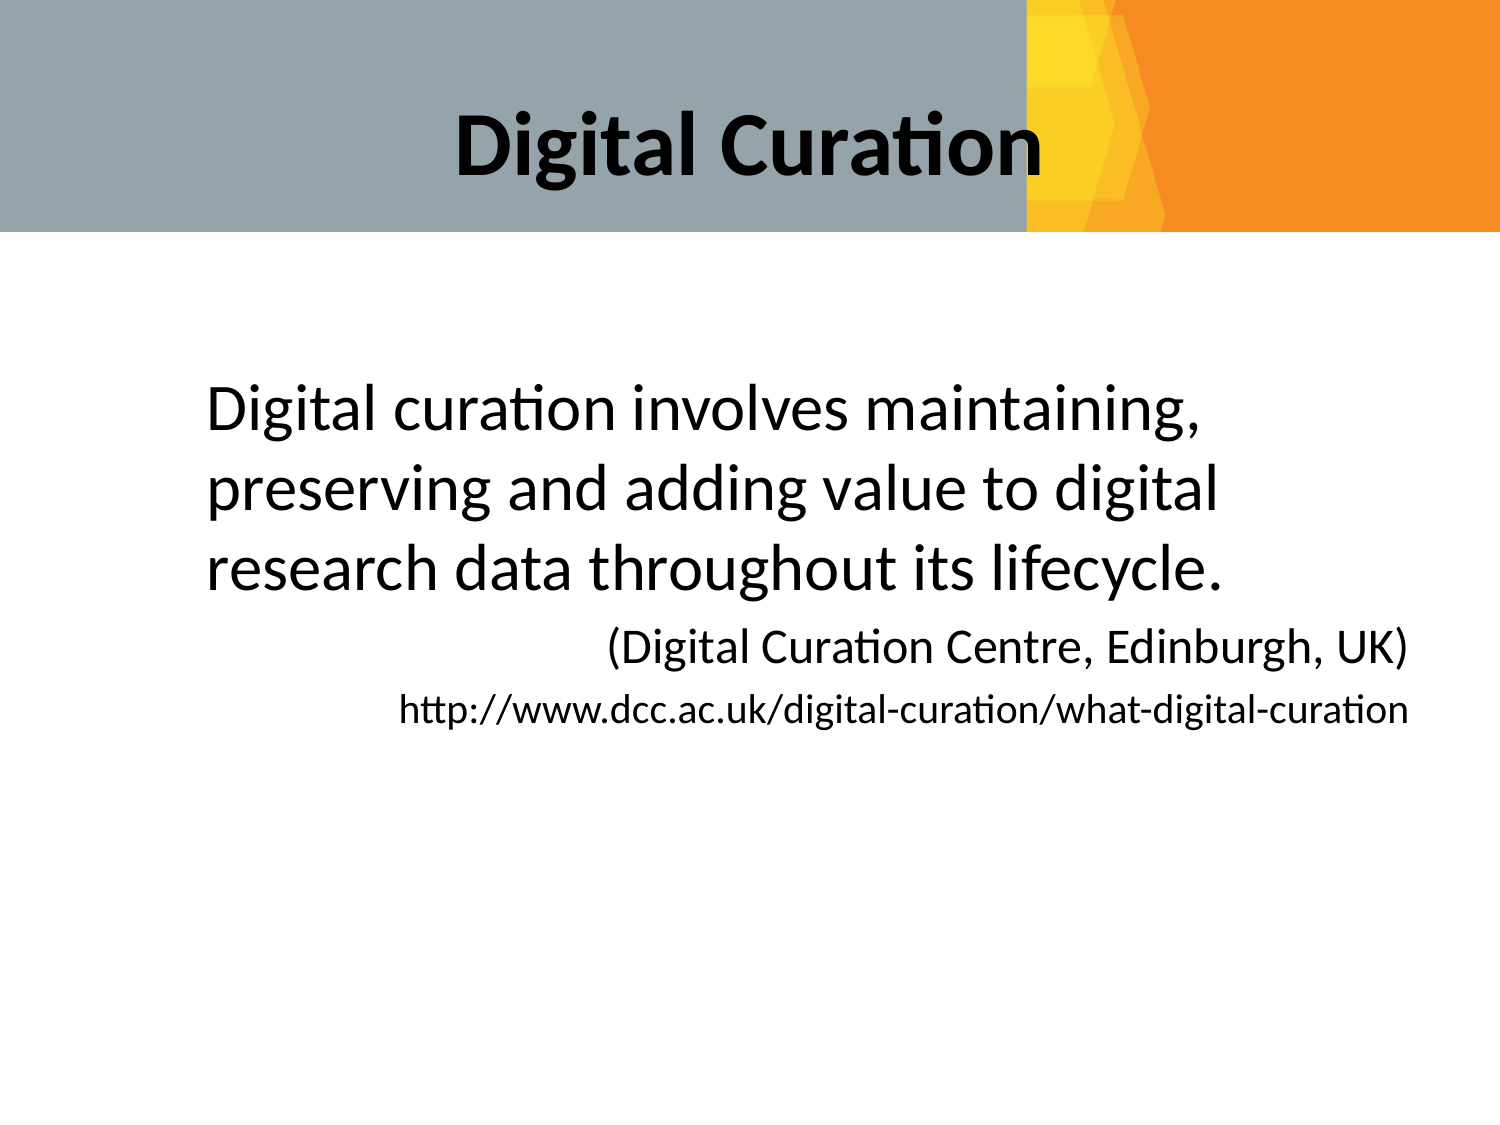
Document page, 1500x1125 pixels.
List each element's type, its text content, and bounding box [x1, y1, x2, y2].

picture [0, 0, 1500, 232]
list Digital curation involves maintaining, preserving and adding value to digital research data throughout its lifecycle. (Digital Curation Centre, Edinburgh, UK) http://www.dcc.ac.uk/digital-curation/what-digital-curation [75, 262, 1425, 1005]
title Digital Curation [75, 45, 1425, 233]
